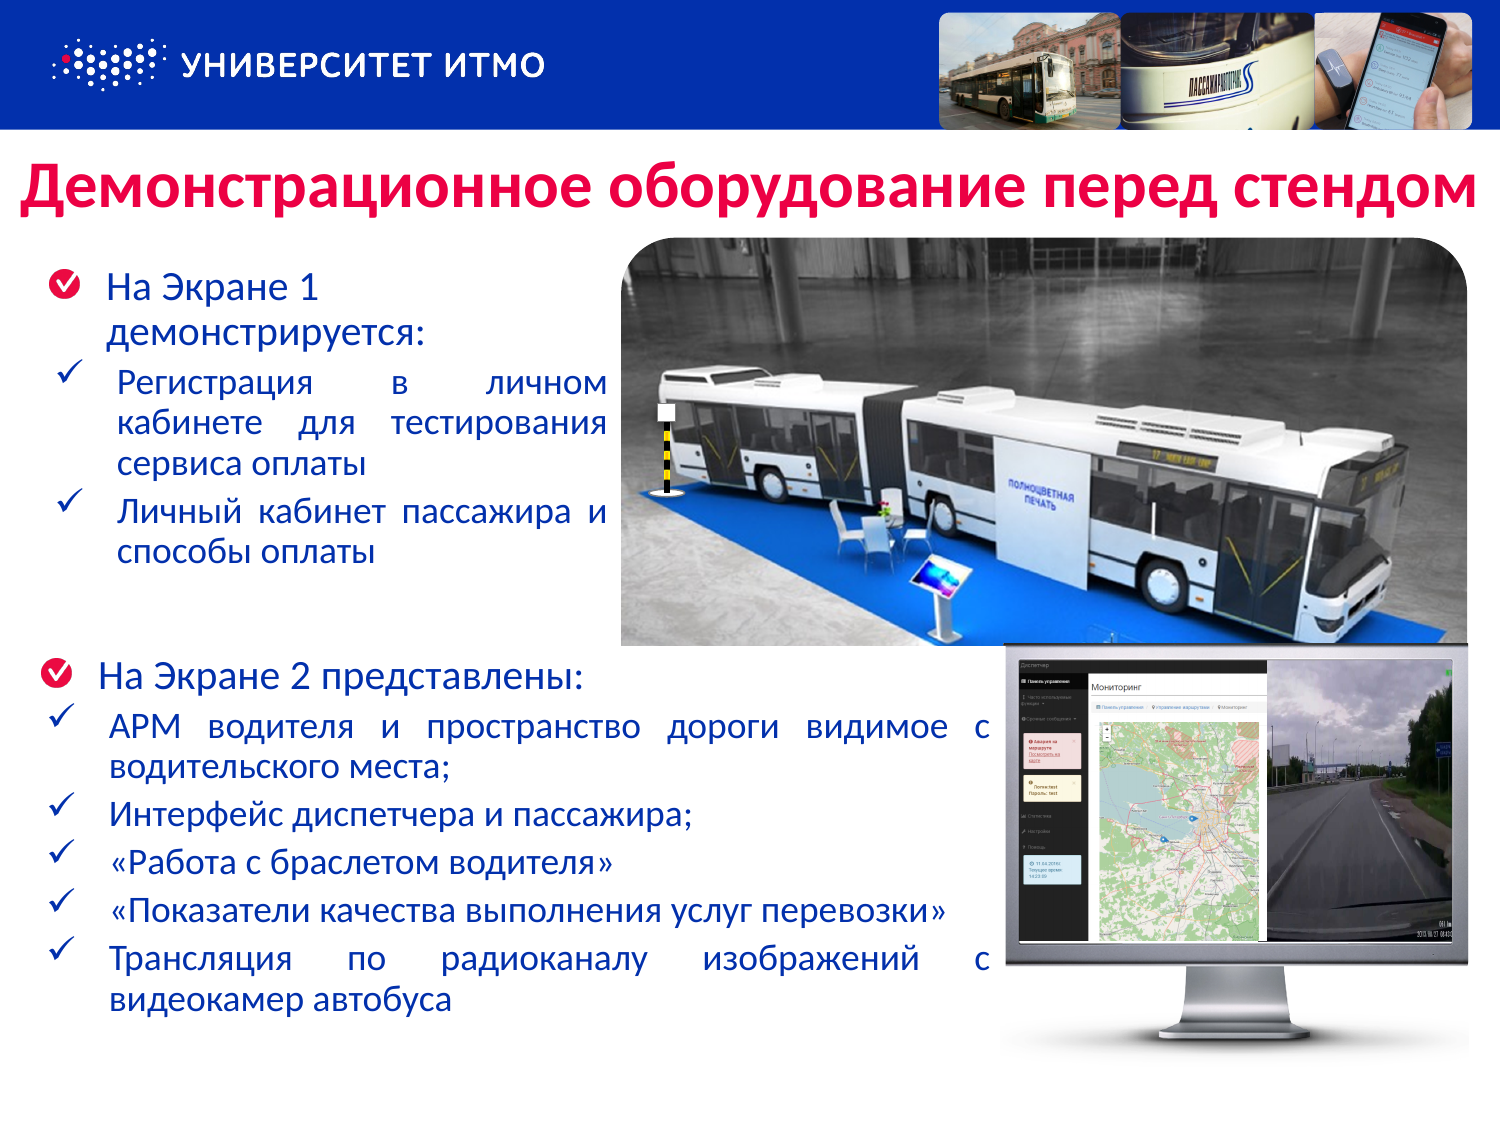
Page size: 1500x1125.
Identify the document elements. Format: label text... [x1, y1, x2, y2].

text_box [938, 12, 1473, 131]
text_box На Экране 2 представлены: АРМ водителя и пространство дороги видимое с водительского места; Интерфейс диспетчера и пассажира; «Работа с браслетом водителя» «Показатели качества выполнения услуг перевозки» Трансляция по радиоканалу изображений с видеокамер автобуса [27, 646, 995, 1027]
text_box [1000, 641, 1470, 1088]
text_box На Экране 1 демонстрируется: Регистрация в личном кабинете для тестирования сервиса оплаты Личный кабинет пассажира и способы оплаты [35, 257, 615, 580]
picture [49, 269, 80, 299]
picture [0, 0, 596, 112]
picture [41, 658, 72, 688]
picture [620, 237, 1468, 873]
title Демонстрационное оборудование перед стендом [0, 112, 1500, 249]
